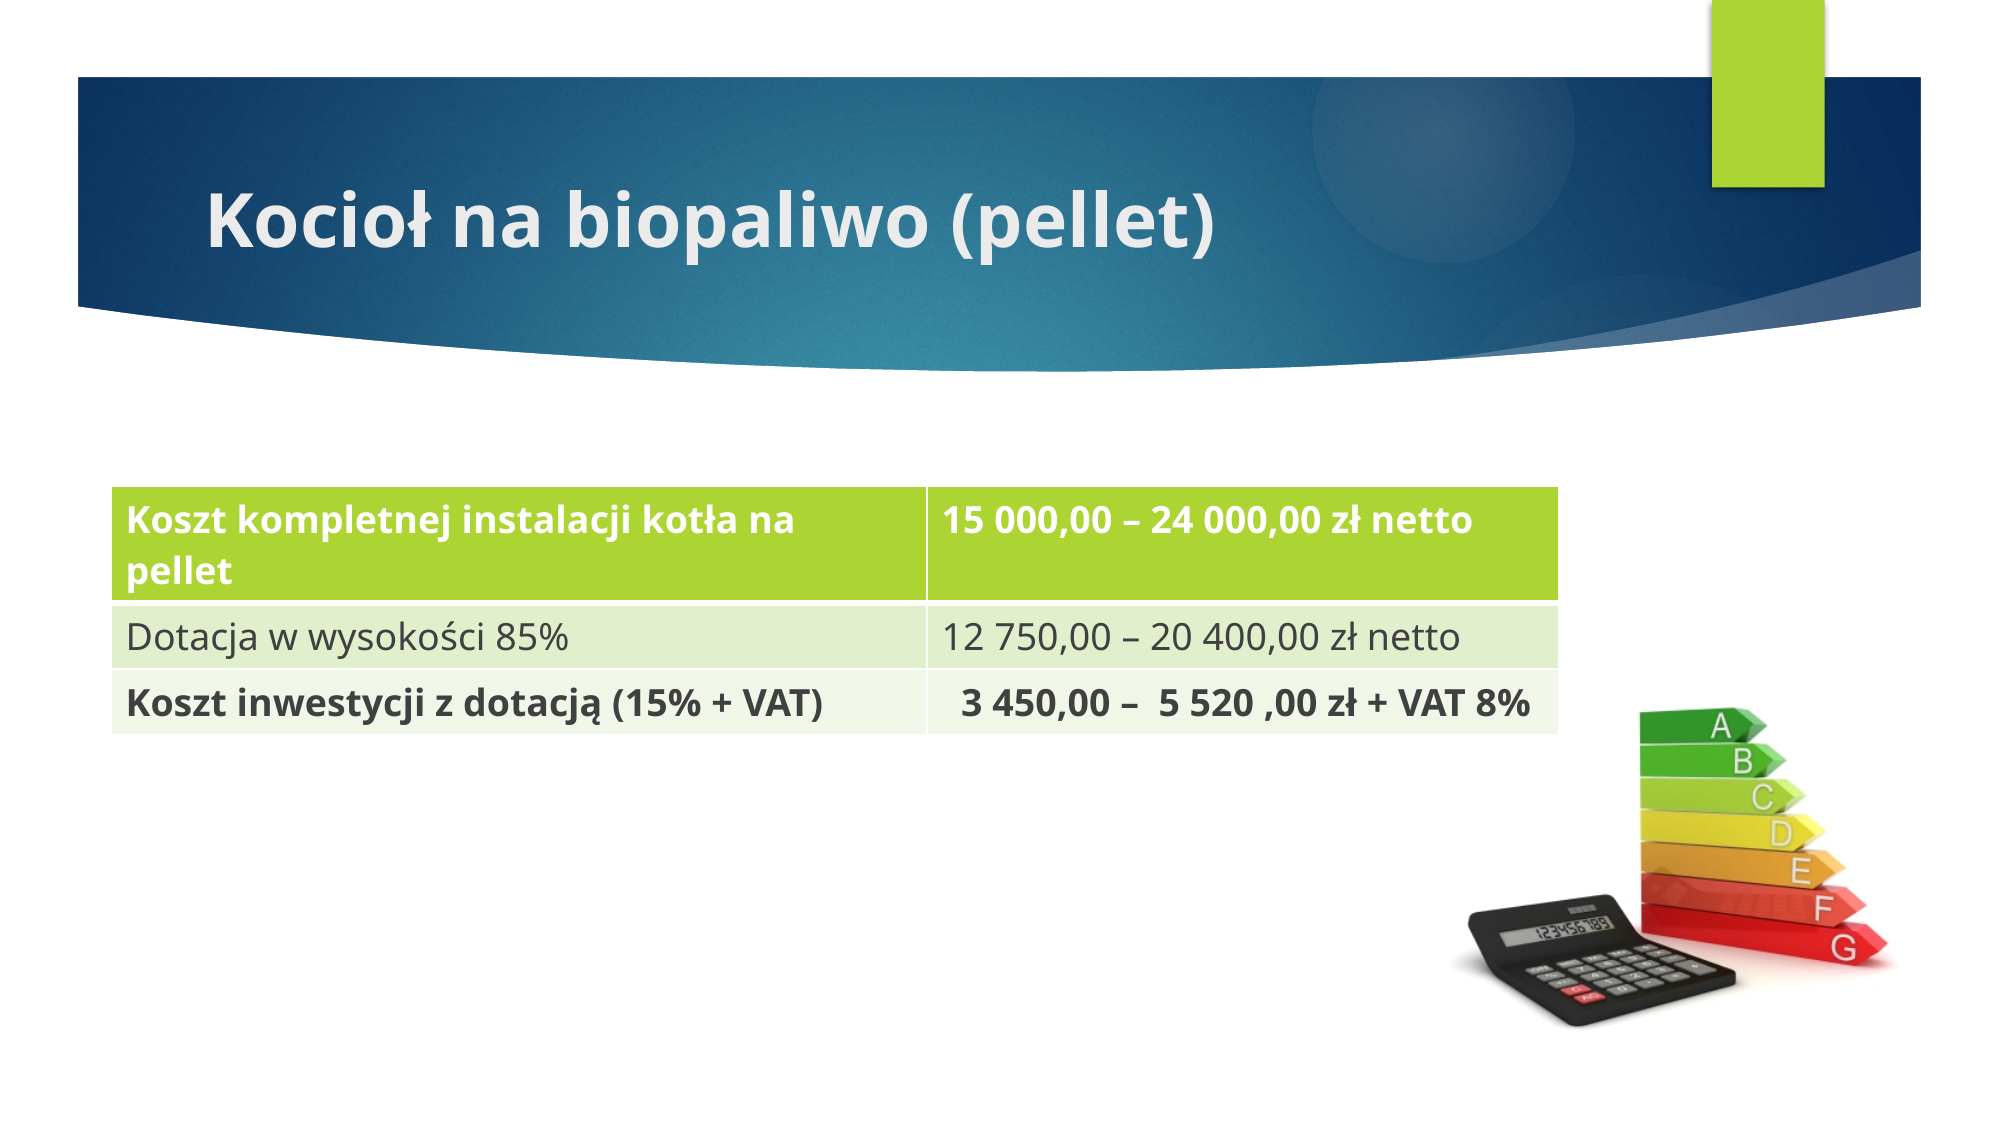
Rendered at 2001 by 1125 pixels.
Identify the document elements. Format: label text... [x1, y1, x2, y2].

table_cell 12 750,00 – 20 400,00 zł netto [928, 606, 1558, 668]
table_cell 3 450,00 – 5 520 ,00 zł + VAT 8% [928, 670, 1558, 734]
table_cell Dotacja w wysokości 85% [112, 606, 926, 668]
table_header Koszt kompletnej instalacji kotła na pellet [112, 487, 926, 600]
title Kocioł na biopaliwo (pellet) [189, 159, 1627, 276]
table_header 15 000,00 – 24 000,00 zł netto [928, 487, 1558, 600]
picture [1434, 687, 1915, 1048]
table_cell Koszt inwestycji z dotacją (15% + VAT) [112, 670, 926, 734]
